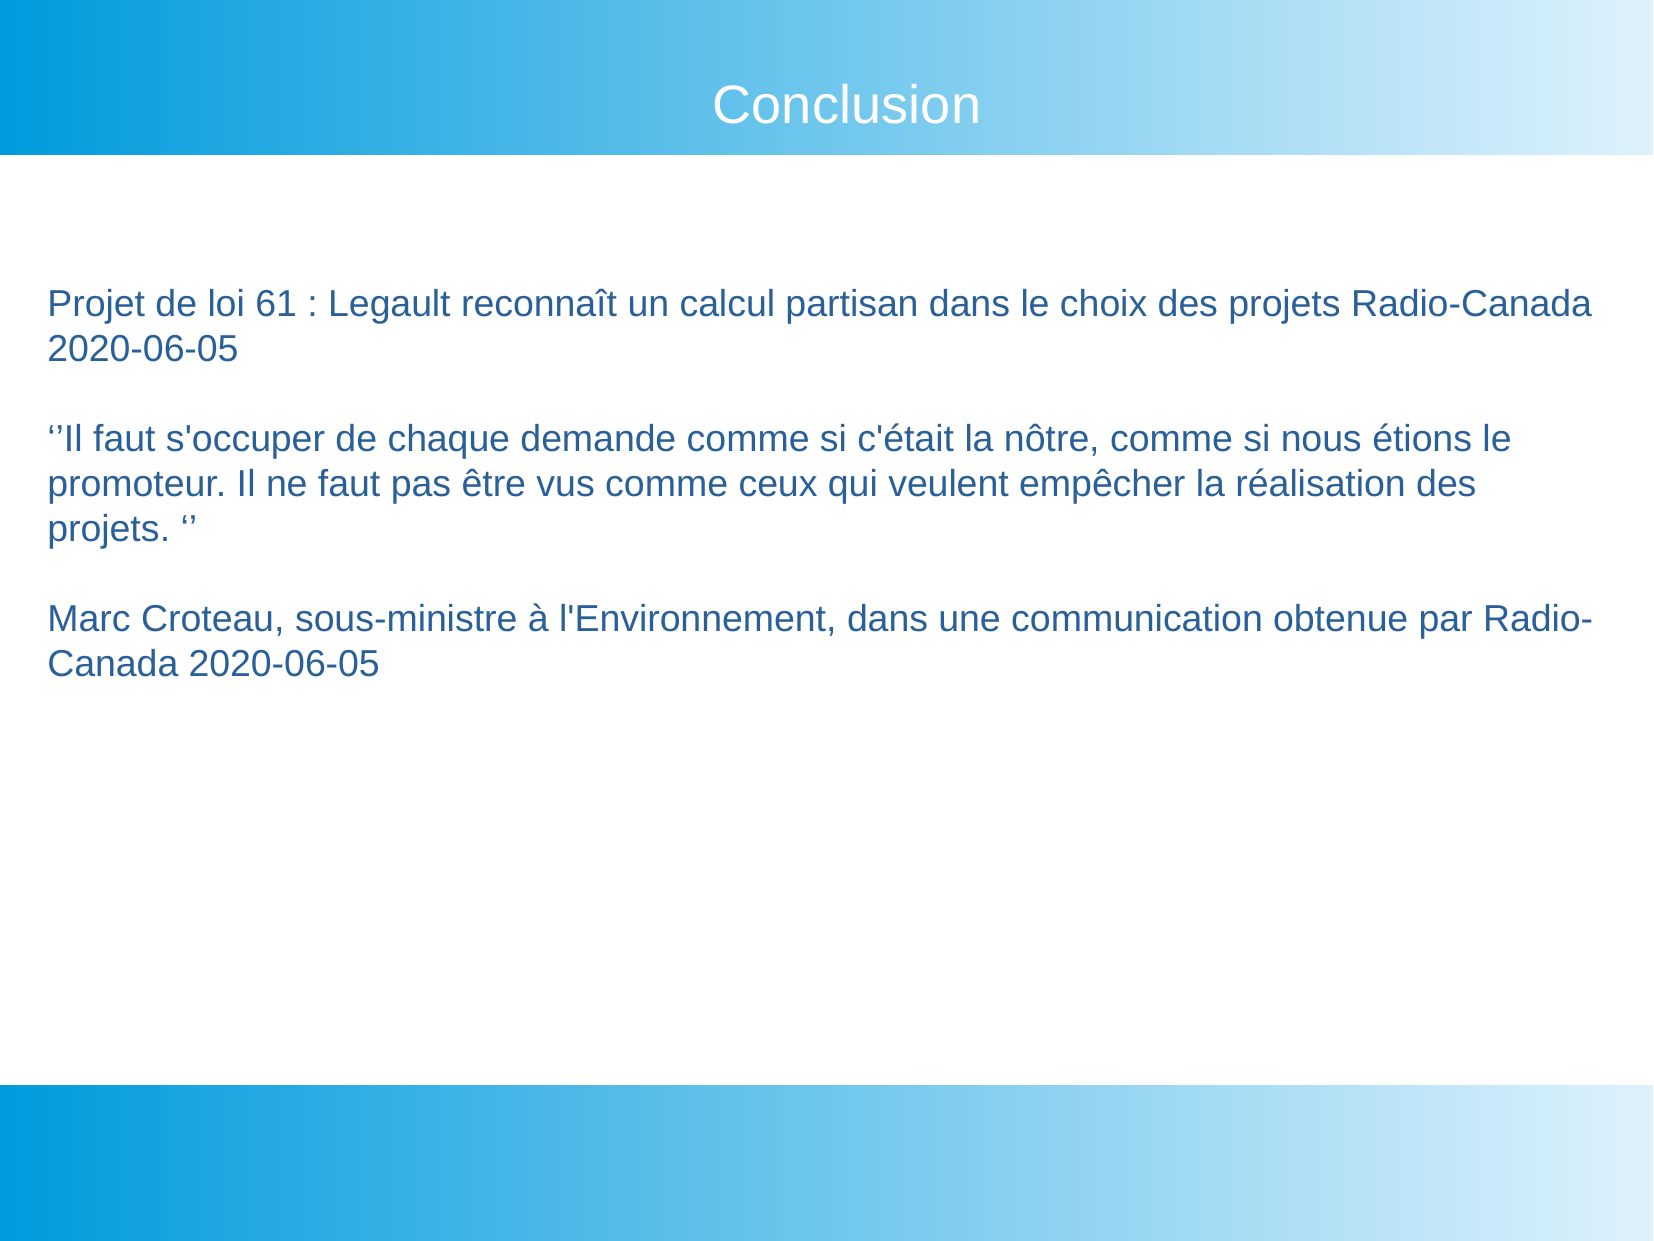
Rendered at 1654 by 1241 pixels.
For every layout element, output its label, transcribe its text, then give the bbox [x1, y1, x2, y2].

text_box Projet de loi 61 : Legault reconnaît un calcul partisan dans le choix des projets Radio-Canada 2020-06-05 ‘’Il faut s'occuper de chaque demande comme si c'était la nôtre, comme si nous étions le promoteur. Il ne faut pas être vus comme ceux qui veulent empêcher la réalisation des projets. ‘’ Marc Croteau, sous-ministre à l'Environnement, dans une communication obtenue par Radio-Canada 2020-06-05 [32, 271, 1618, 692]
text_box Conclusion [82, 69, 1571, 135]
